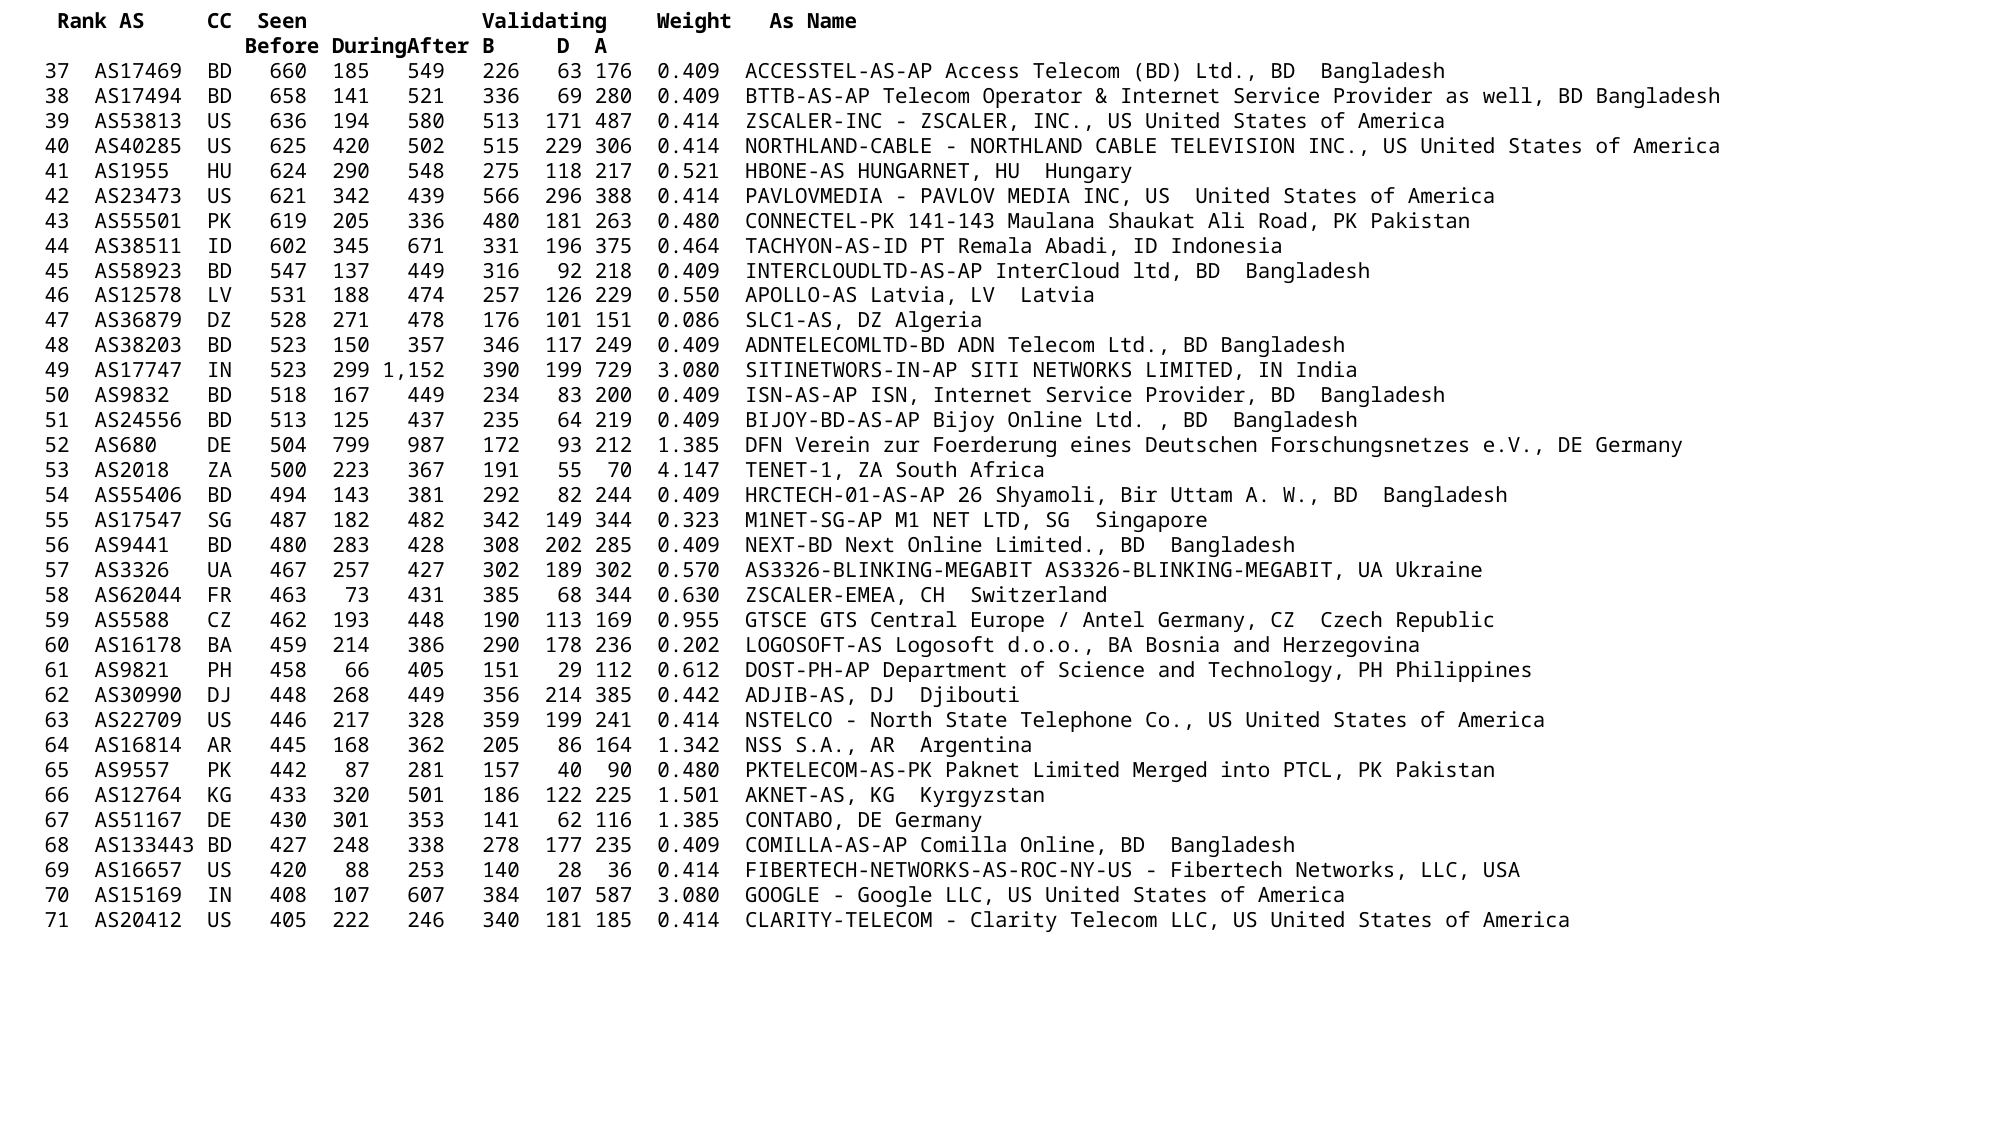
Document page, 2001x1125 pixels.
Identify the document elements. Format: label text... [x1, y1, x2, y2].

text_box Rank AS CC Seen Validating Weight As Name Before DuringAfter B D A 37 AS17469 BD 660 185 549 226 63 176 0.409 ACCESSTEL-AS-AP Access Telecom (BD) Ltd., BD Bangladesh 38 AS17494 BD 658 141 521 336 69 280 0.409 BTTB-AS-AP Telecom Operator & Internet Service Provider as well, BD Bangladesh 39 AS53813 US 636 194 580 513 171 487 0.414 ZSCALER-INC - ZSCALER, INC., US United States of America 40 AS40285 US 625 420 502 515 229 306 0.414 NORTHLAND-CABLE - NORTHLAND CABLE TELEVISION INC., US United States of America 41 AS1955 HU 624 290 548 275 118 217 0.521 HBONE-AS HUNGARNET, HU Hungary 42 AS23473 US 621 342 439 566 296 388 0.414 PAVLOVMEDIA - PAVLOV MEDIA INC, US United States of America 43 AS55501 PK 619 205 336 480 181 263 0.480 CONNECTEL-PK 141-143 Maulana Shaukat Ali Road, PK Pakistan 44 AS38511 ID 602 345 671 331 196 375 0.464 TACHYON-AS-ID PT Remala Abadi, ID Indonesia 45 AS58923 BD 547 137 449 316 92 218 0.409 INTERCLOUDLTD-AS-AP InterCloud ltd, BD Bangladesh 46 AS12578 LV 531 188 474 257 126 229 0.550 APOLLO-AS Latvia, LV Latvia 47 AS36879 DZ 528 271 478 176 101 151 0.086 SLC1-AS, DZ Algeria 48 AS38203 BD 523 150 357 346 117 249 0.409 ADNTELECOMLTD-BD ADN Telecom Ltd., BD Bangladesh 49 AS17747 IN 523 299 1,152 390 199 729 3.080 SITINETWORS-IN-AP SITI NETWORKS LIMITED, IN India 50 AS9832 BD 518 167 449 234 83 200 0.409 ISN-AS-AP ISN, Internet Service Provider, BD Bangladesh 51 AS24556 BD 513 125 437 235 64 219 0.409 BIJOY-BD-AS-AP Bijoy Online Ltd. , BD Bangladesh 52 AS680 DE 504 799 987 172 93 212 1.385 DFN Verein zur Foerderung eines Deutschen Forschungsnetzes e.V., DE Germany 53 AS2018 ZA 500 223 367 191 55 70 4.147 TENET-1, ZA South Africa 54 AS55406 BD 494 143 381 292 82 244 0.409 HRCTECH-01-AS-AP 26 Shyamoli, Bir Uttam A. W., BD Bangladesh 55 AS17547 SG 487 182 482 342 149 344 0.323 M1NET-SG-AP M1 NET LTD, SG Singapore 56 AS9441 BD 480 283 428 308 202 285 0.409 NEXT-BD Next Online Limited., BD Bangladesh 57 AS3326 UA 467 257 427 302 189 302 0.570 AS3326-BLINKING-MEGABIT AS3326-BLINKING-MEGABIT, UA Ukraine 58 AS62044 FR 463 73 431 385 68 344 0.630 ZSCALER-EMEA, CH Switzerland 59 AS5588 CZ 462 193 448 190 113 169 0.955 GTSCE GTS Central Europe / Antel Germany, CZ Czech Republic 60 AS16178 BA 459 214 386 290 178 236 0.202 LOGOSOFT-AS Logosoft d.o.o., BA Bosnia and Herzegovina 61 AS9821 PH 458 66 405 151 29 112 0.612 DOST-PH-AP Department of Science and Technology, PH Philippines 62 AS30990 DJ 448 268 449 356 214 385 0.442 ADJIB-AS, DJ Djibouti 63 AS22709 US 446 217 328 359 199 241 0.414 NSTELCO - North State Telephone Co., US United States of America 64 AS16814 AR 445 168 362 205 86 164 1.342 NSS S.A., AR Argentina 65 AS9557 PK 442 87 281 157 40 90 0.480 PKTELECOM-AS-PK Paknet Limited Merged into PTCL, PK Pakistan 66 AS12764 KG 433 320 501 186 122 225 1.501 AKNET-AS, KG Kyrgyzstan 67 AS51167 DE 430 301 353 141 62 116 1.385 CONTABO, DE Germany 68 AS133443 BD 427 248 338 278 177 235 0.409 COMILLA-AS-AP Comilla Online, BD Bangladesh 69 AS16657 US 420 88 253 140 28 36 0.414 FIBERTECH-NETWORKS-AS-ROC-NY-US - Fibertech Networks, LLC, USA 70 AS15169 IN 408 107 607 384 107 587 3.080 GOOGLE - Google LLC, US United States of America 71 AS20412 US 405 222 246 340 181 185 0.414 CLARITY-TELECOM - Clarity Telecom LLC, US United States of America [29, 0, 1735, 989]
